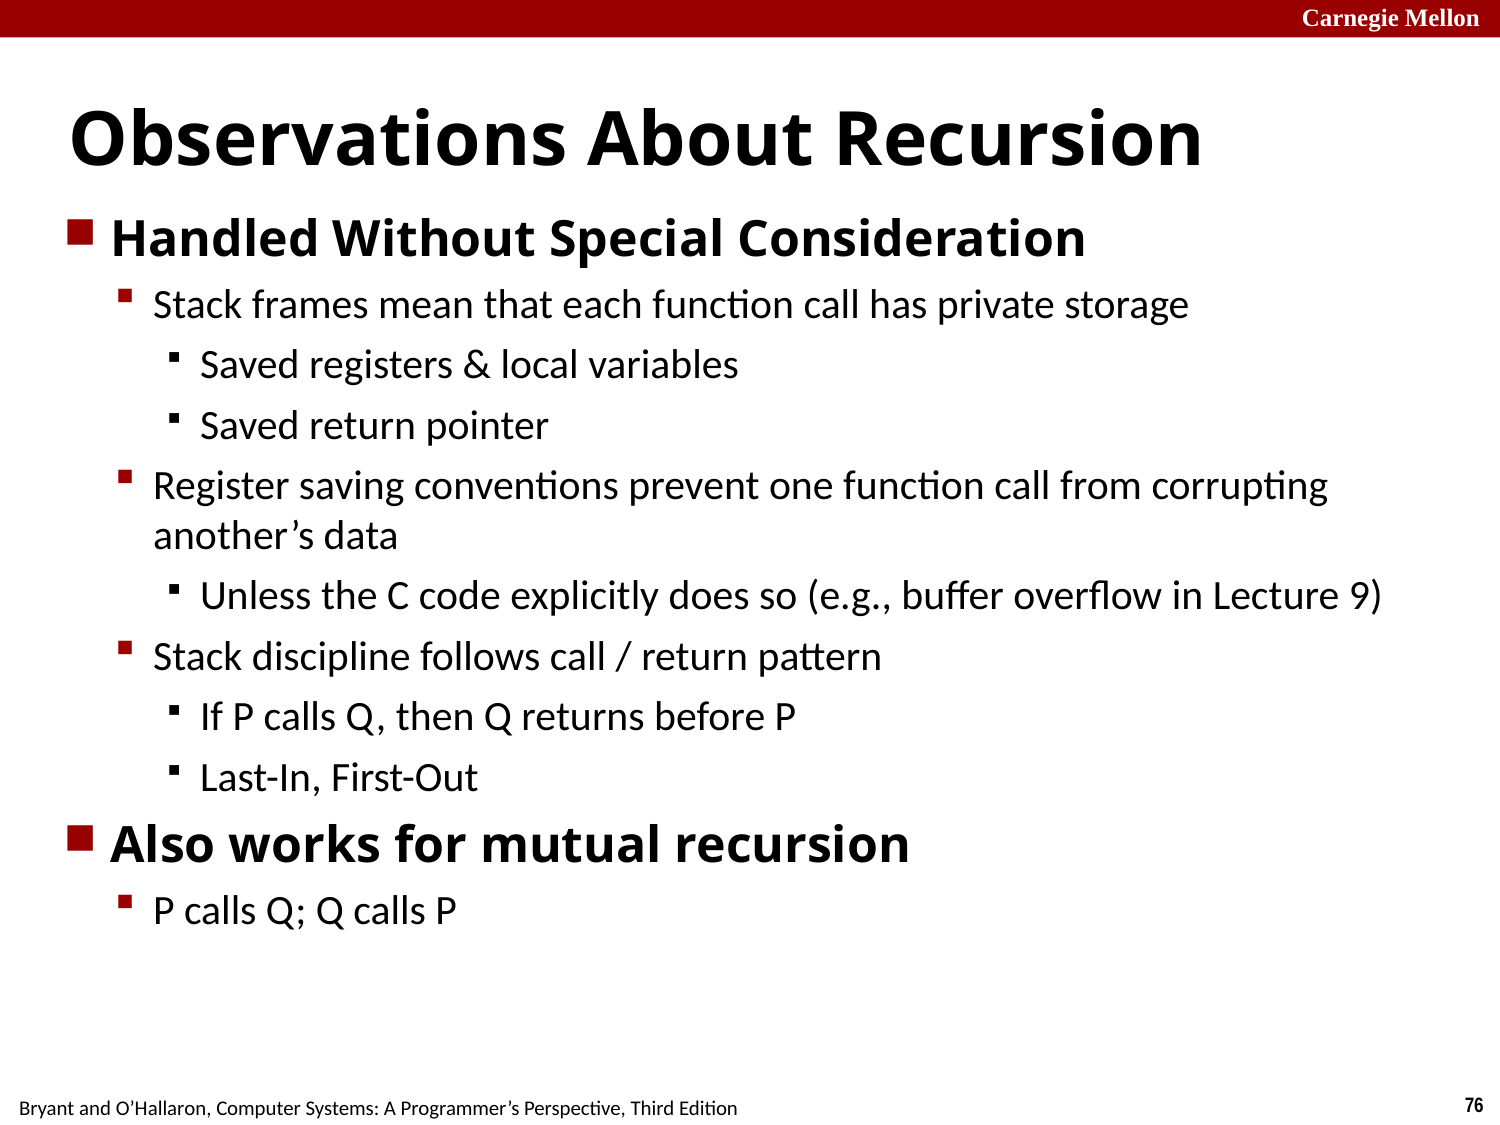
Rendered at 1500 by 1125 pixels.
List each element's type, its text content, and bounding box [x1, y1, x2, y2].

list Handled Without Special Consideration Stack frames mean that each function call has private storage Saved registers & local variables Saved return pointer Register saving conventions prevent one function call from corrupting another’s data Unless the C code explicitly does so (e.g., buffer overflow in Lecture 9) Stack discipline follows call / return pattern If P calls Q, then Q returns before P Last-In, First-Out Also works for mutual recursion P calls Q; Q calls P [62, 199, 1438, 1092]
title Observations About Recursion [62, 41, 1438, 199]
